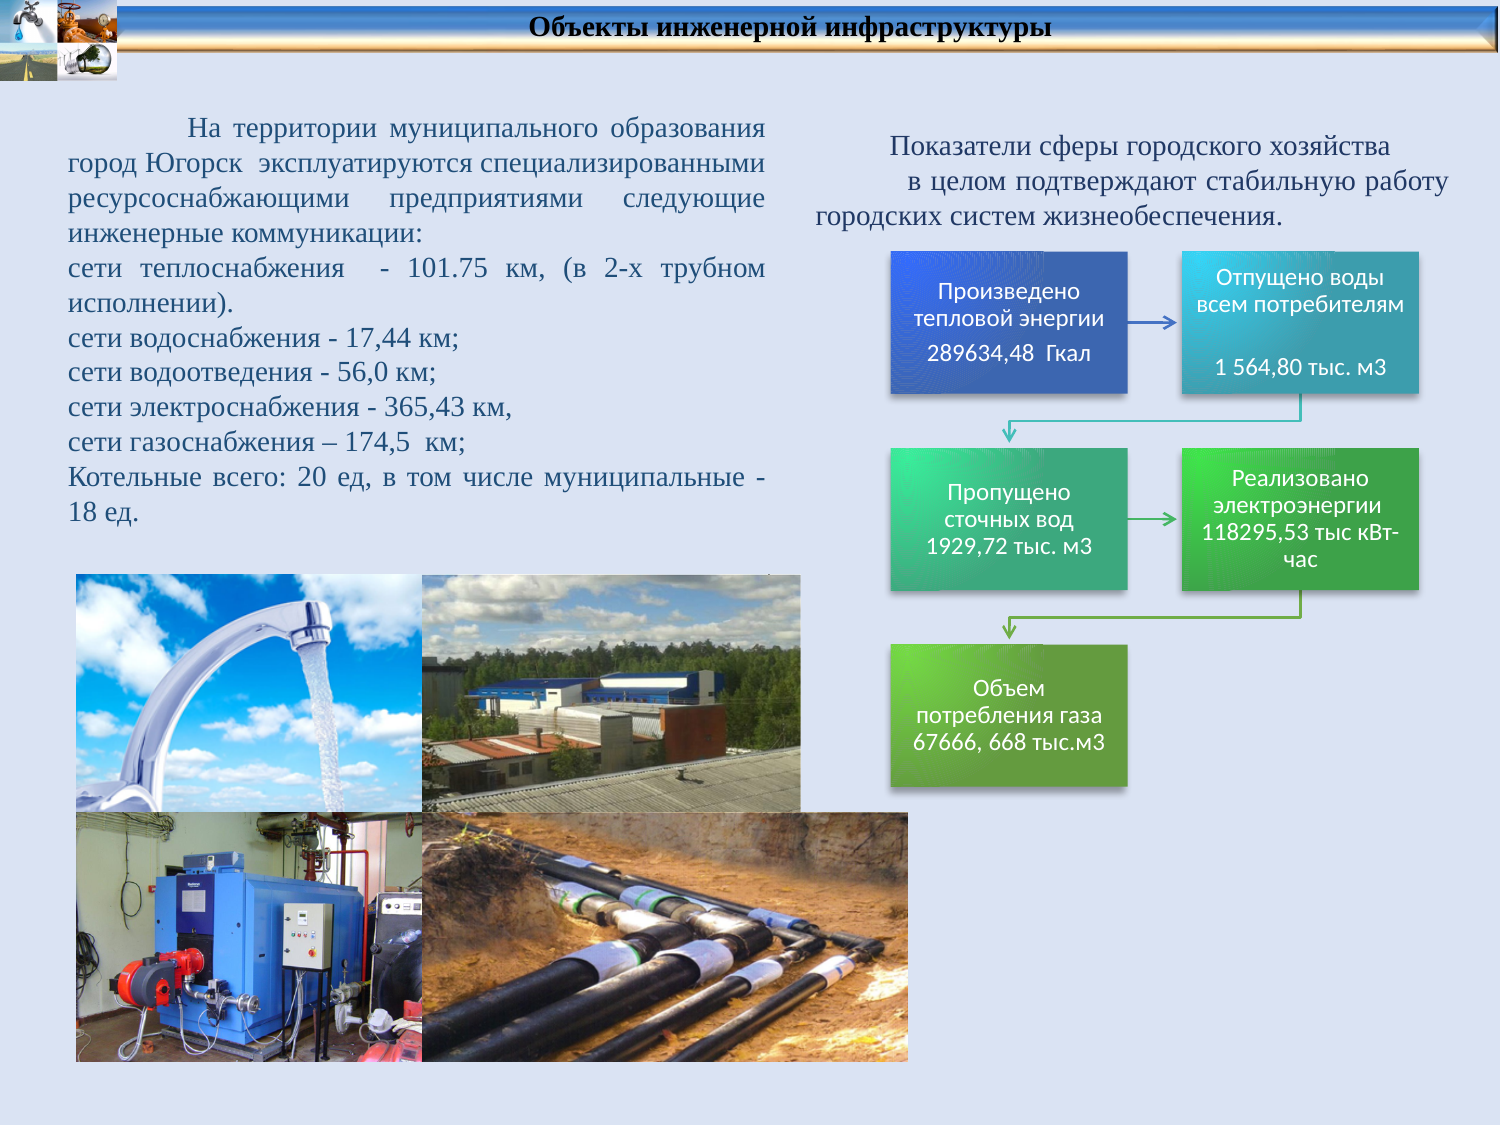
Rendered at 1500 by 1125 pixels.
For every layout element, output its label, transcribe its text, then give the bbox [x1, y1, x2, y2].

picture [244, 573, 275, 584]
picture [0, 0, 1500, 82]
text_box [830, 250, 1480, 788]
picture [75, 573, 908, 1063]
text_box Показатели сферы городского хозяйства в целом подтверждают стабильную работу городских систем жизнеобеспечения. [800, 118, 1465, 239]
text_box На территории муниципального образования город Югорск эксплуатируются специализированными ресурсоснабжающими предприятиями следующие инженерные коммуникации: сети теплоснабжения - 101.75 км, (в 2-х трубном исполнении). сети водоснабжения - 17,44 км; сети водоотведения - 56,0 км; сети электроснабжения - 365,43 км, сети газоснабжения – 174,5 км; Котельные всего: 20 ед, в том числе муниципальные -18 ед. [53, 100, 781, 535]
